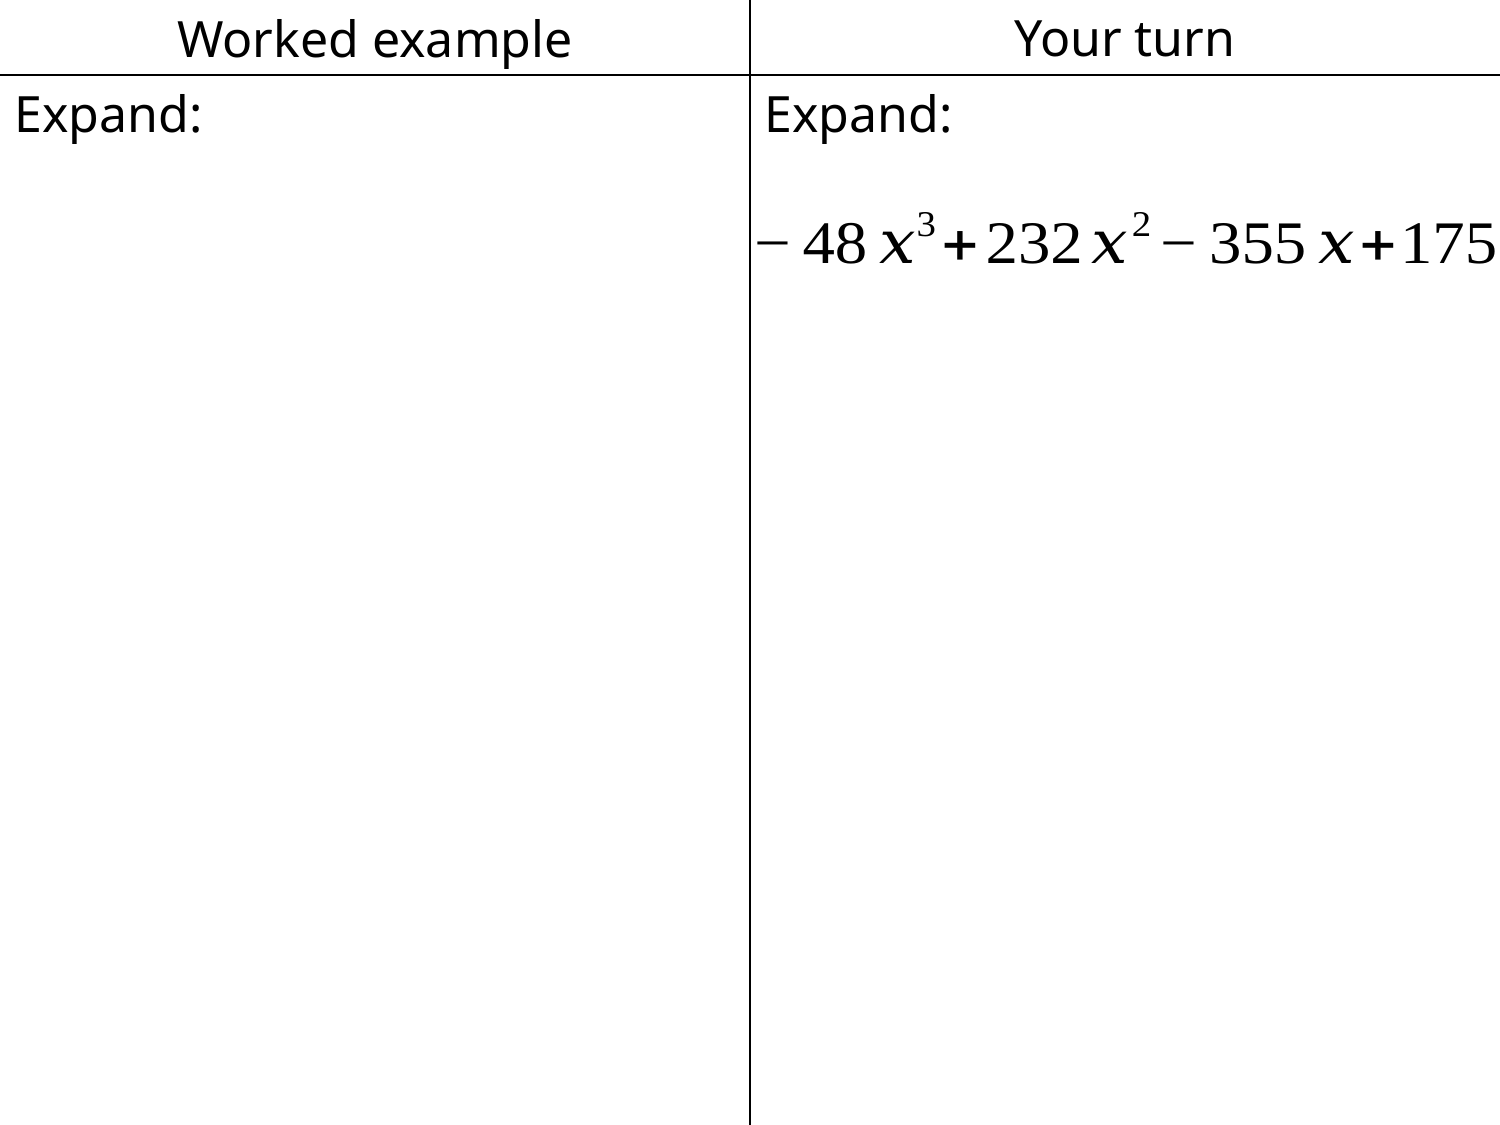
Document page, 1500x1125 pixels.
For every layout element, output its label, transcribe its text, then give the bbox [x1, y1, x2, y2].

text_box Worked example [0, 0, 749, 74]
text_box Your turn [751, 0, 1500, 74]
